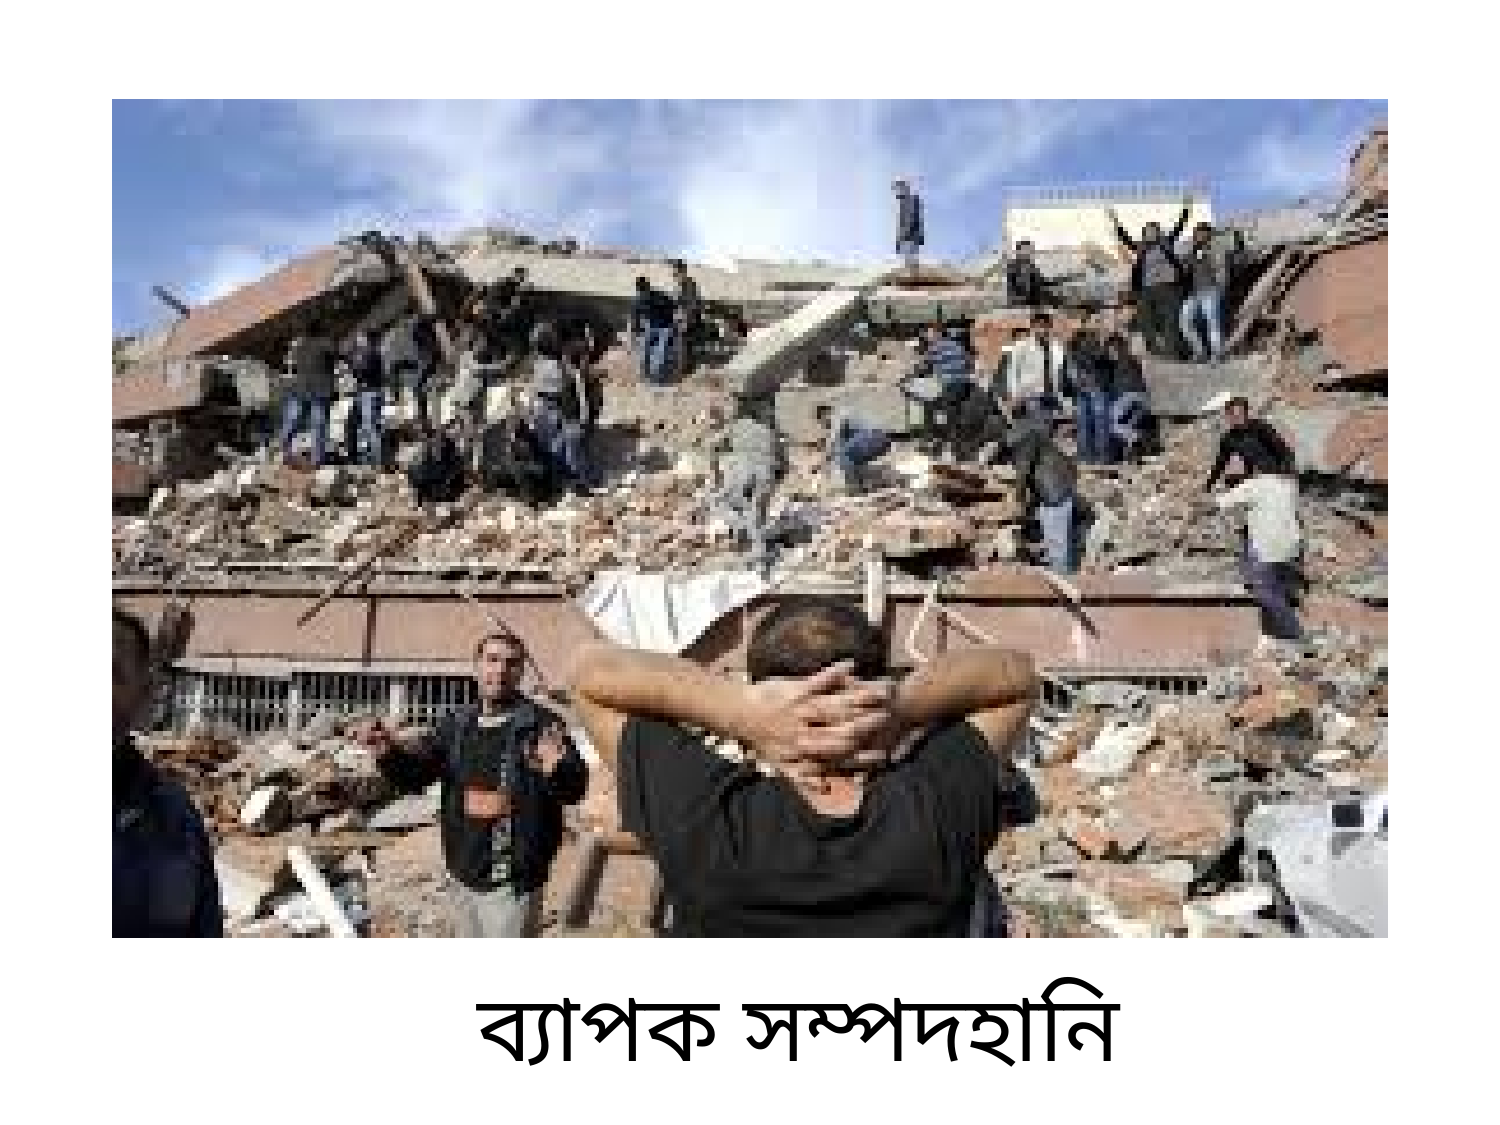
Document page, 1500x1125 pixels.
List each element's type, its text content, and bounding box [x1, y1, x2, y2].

text_box ব্যাপক সম্পদহানি [162, 962, 1325, 1088]
picture [112, 99, 1388, 938]
